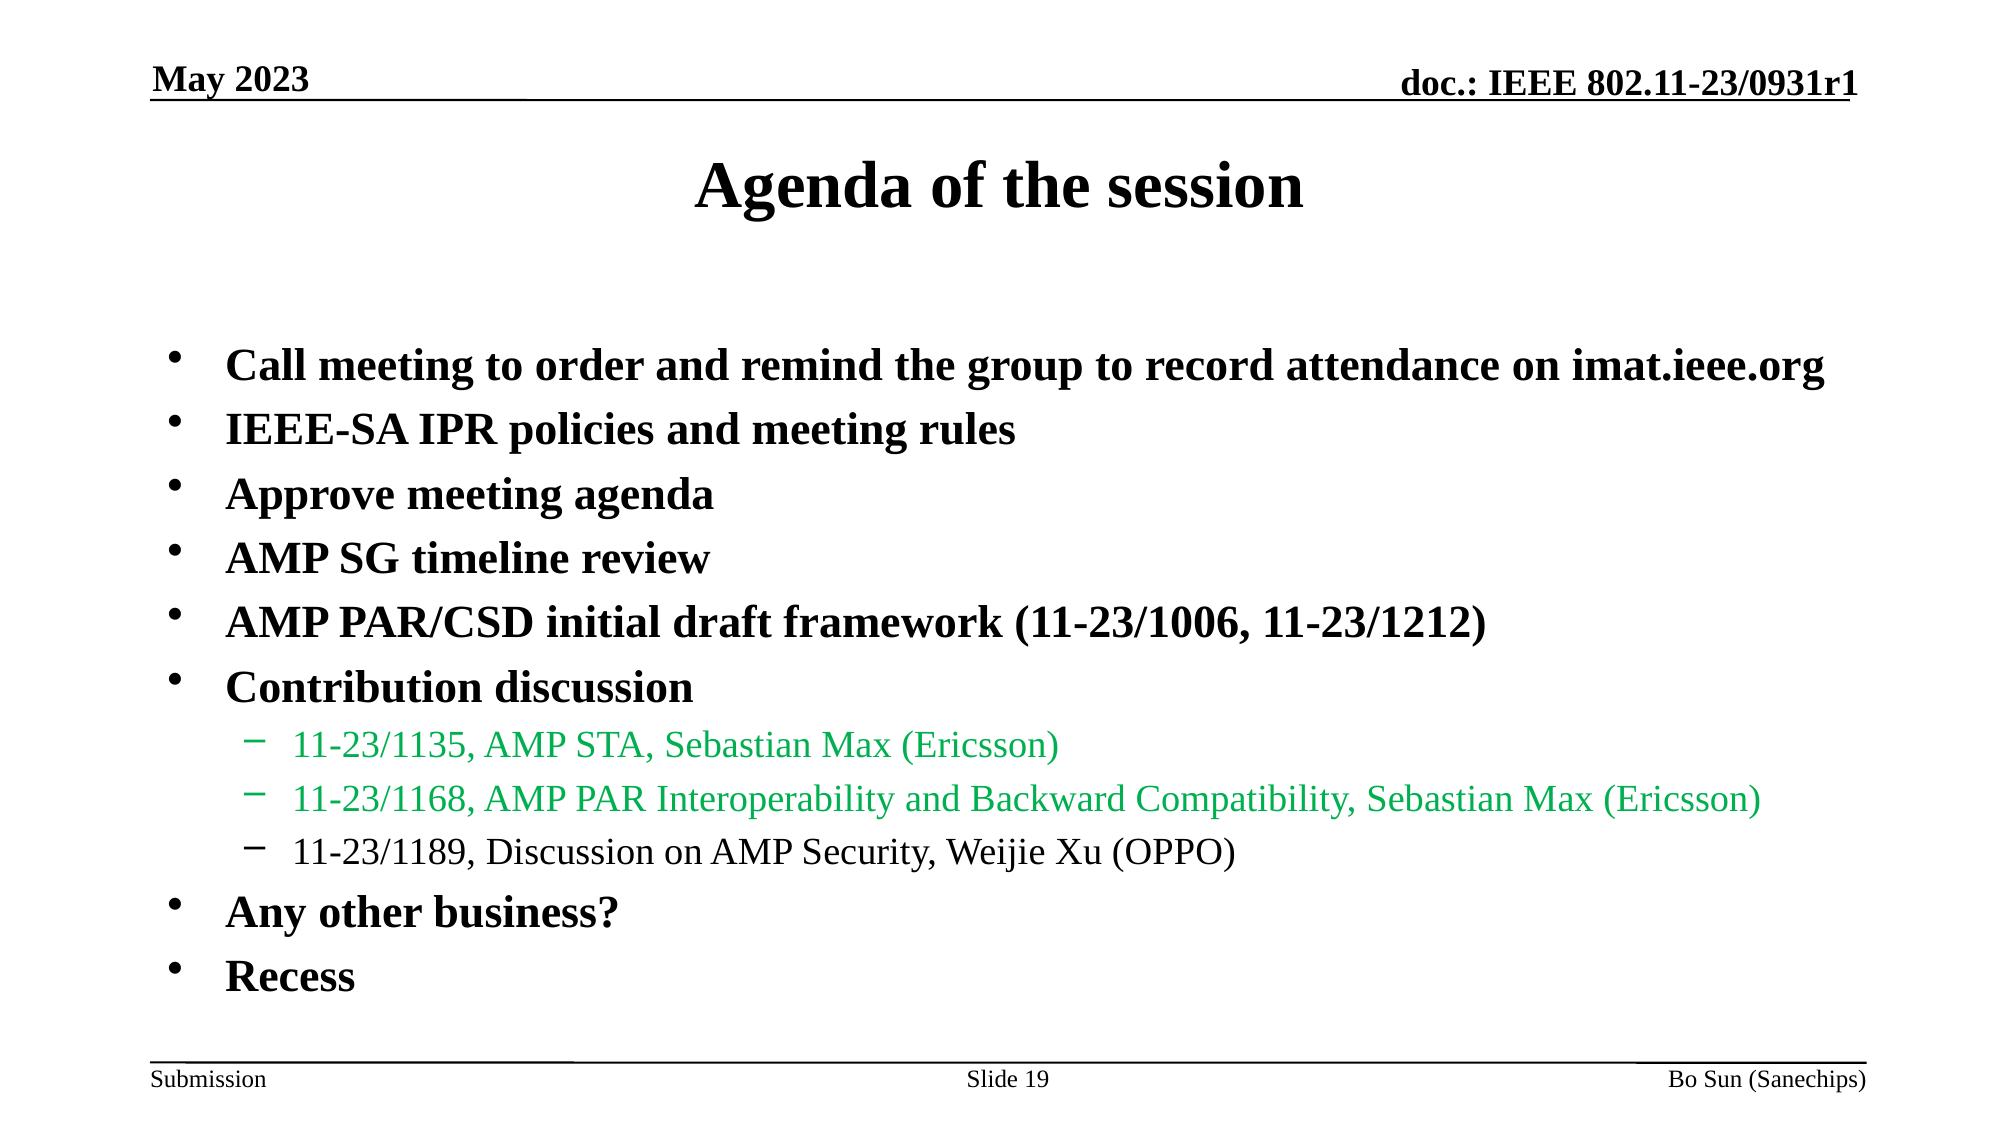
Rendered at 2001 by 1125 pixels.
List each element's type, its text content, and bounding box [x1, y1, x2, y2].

text_box Call meeting to order and remind the group to record attendance on imat.ieee.org IEEE-SA IPR policies and meeting rules Approve meeting agenda AMP SG timeline review AMP PAR/CSD initial draft framework (11-23/1006, 11-23/1212) Contribution discussion 11-23/1135, AMP STA, Sebastian Max (Ericsson) 11-23/1168, AMP PAR Interoperability and Backward Compatibility, Sebastian Max (Ericsson) 11-23/1189, Discussion on AMP Security, Weijie Xu (OPPO) Any other business? Recess [152, 327, 1855, 1063]
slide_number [152, 54, 563, 100]
text_box Agenda of the session [362, 99, 1638, 262]
footer Bo Sun (Sanechips) [1169, 1061, 1867, 1093]
slide_number Slide 19 [949, 1063, 1067, 1123]
